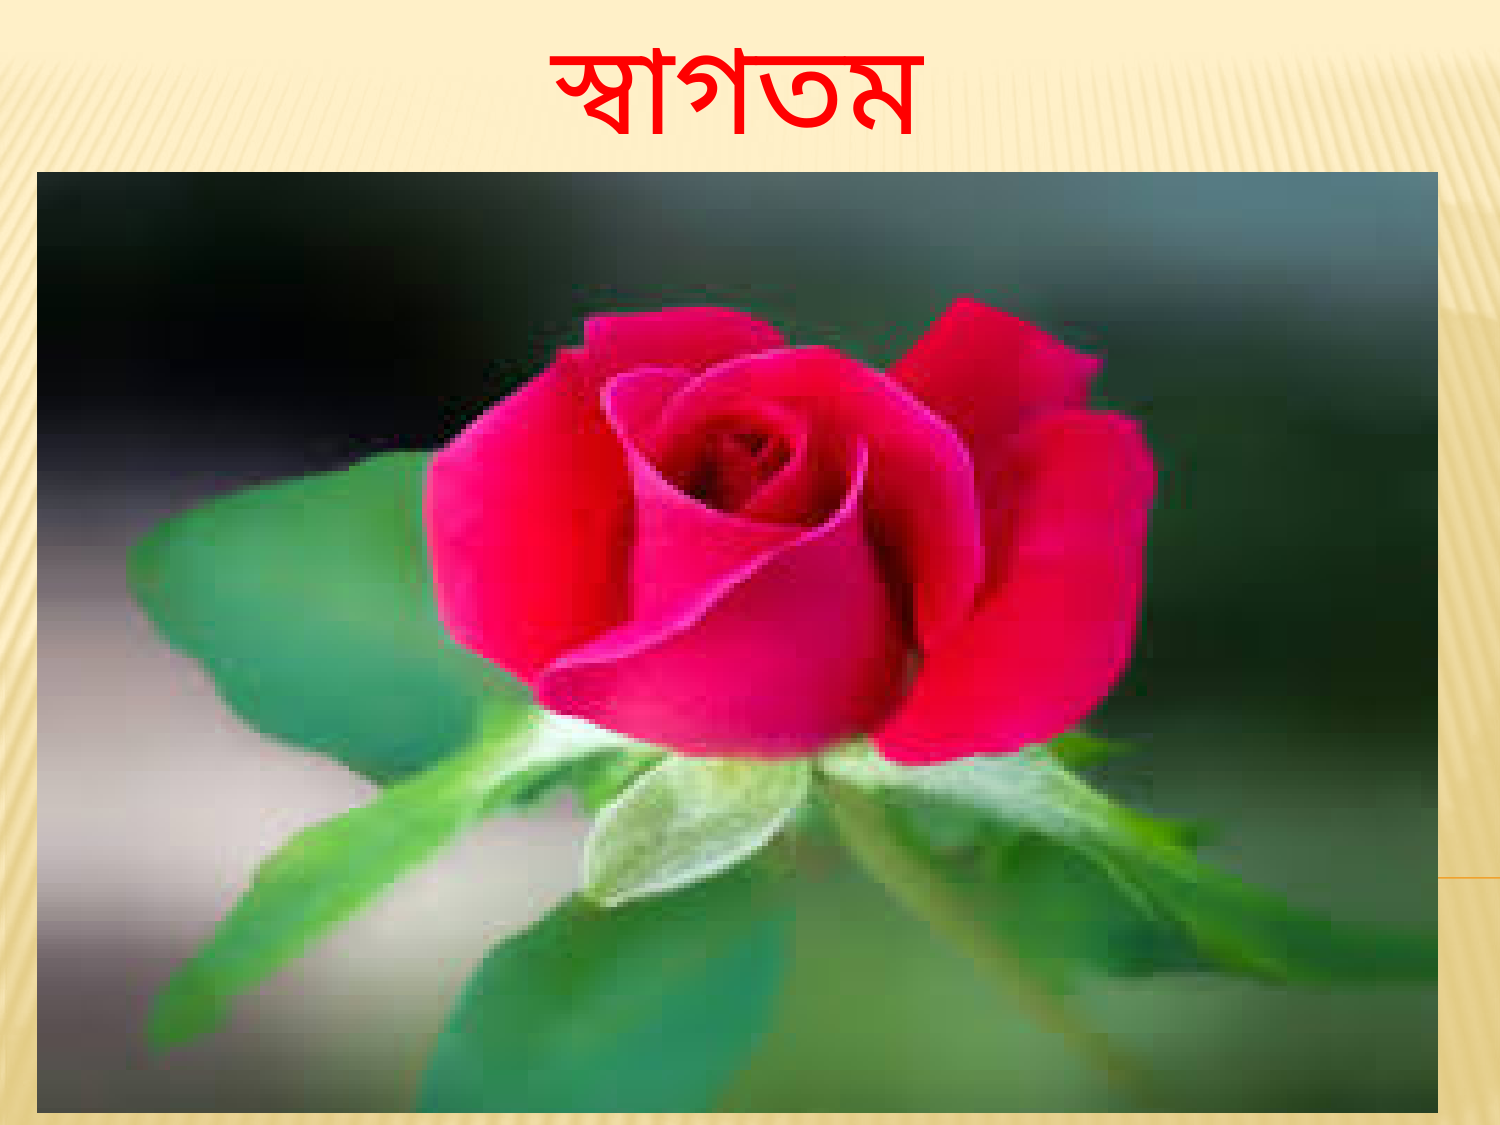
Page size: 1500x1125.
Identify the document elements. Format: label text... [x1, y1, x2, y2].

title স্বাগতম [99, 2, 1375, 153]
picture [37, 171, 1438, 1114]
